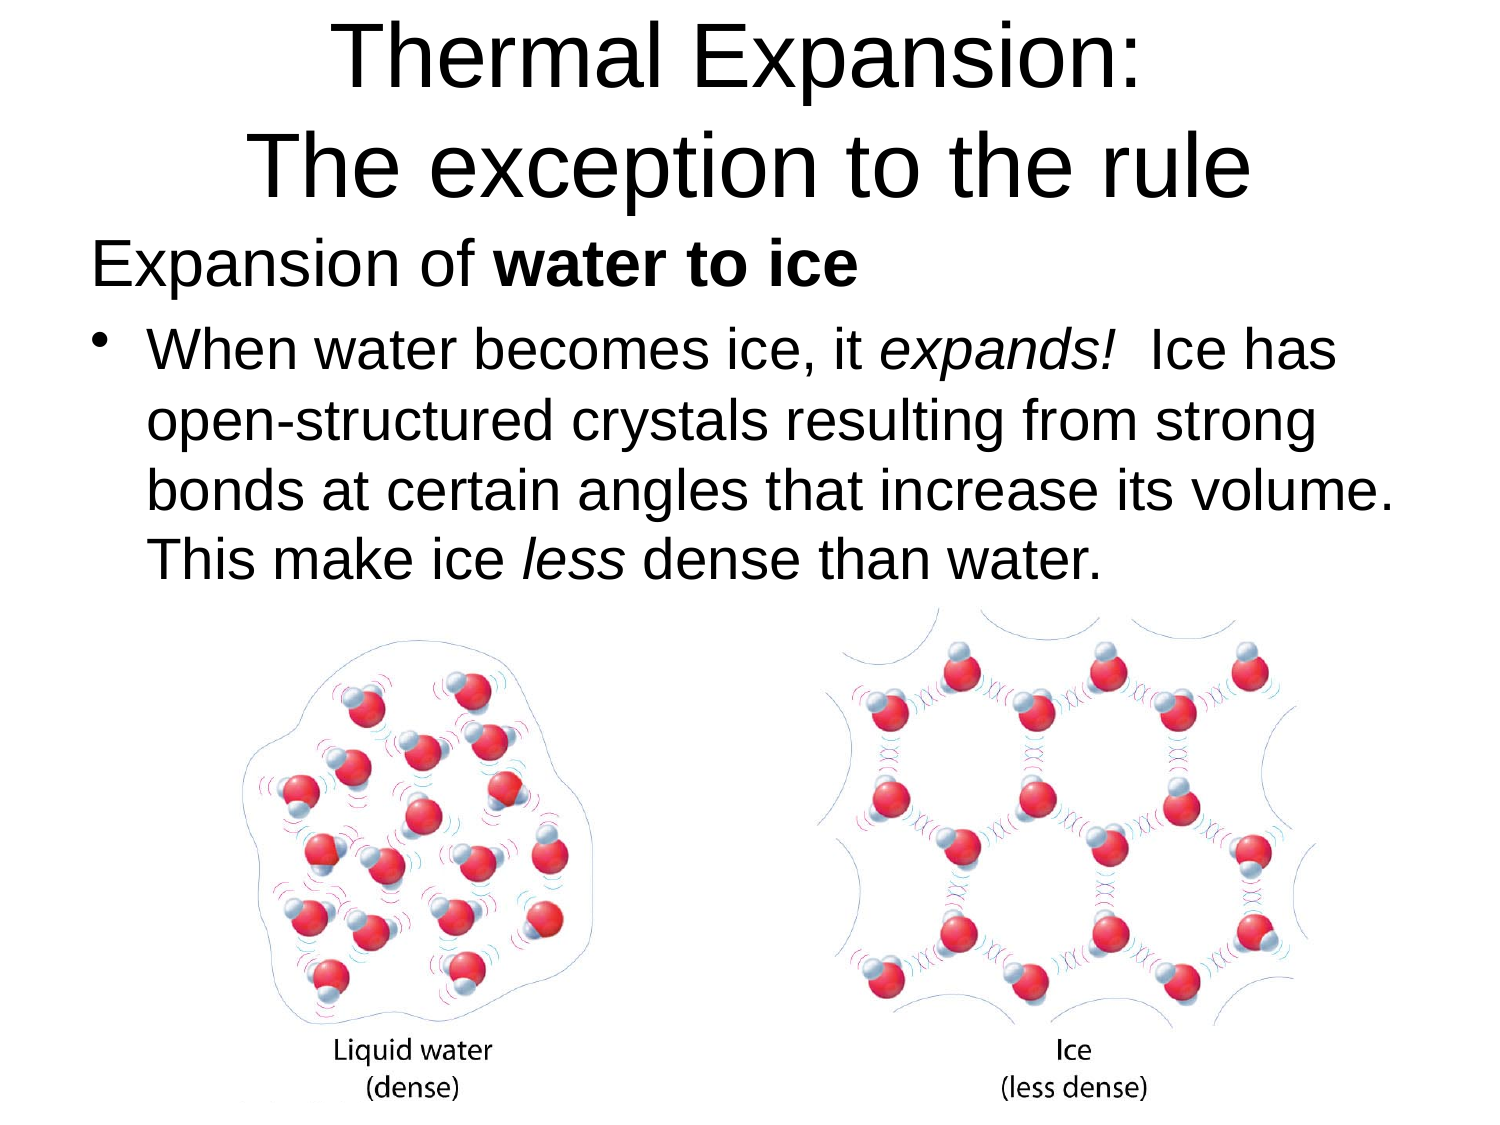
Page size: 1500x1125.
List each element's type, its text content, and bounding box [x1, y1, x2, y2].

list Expansion of water to ice When water becomes ice, it expands! Ice has open-structured crystals resulting from strong bonds at certain angles that increase its volume. This make ice less dense than water. [75, 212, 1425, 626]
picture [231, 606, 1322, 1103]
title Thermal Expansion: The exception to the rule [75, 12, 1425, 200]
